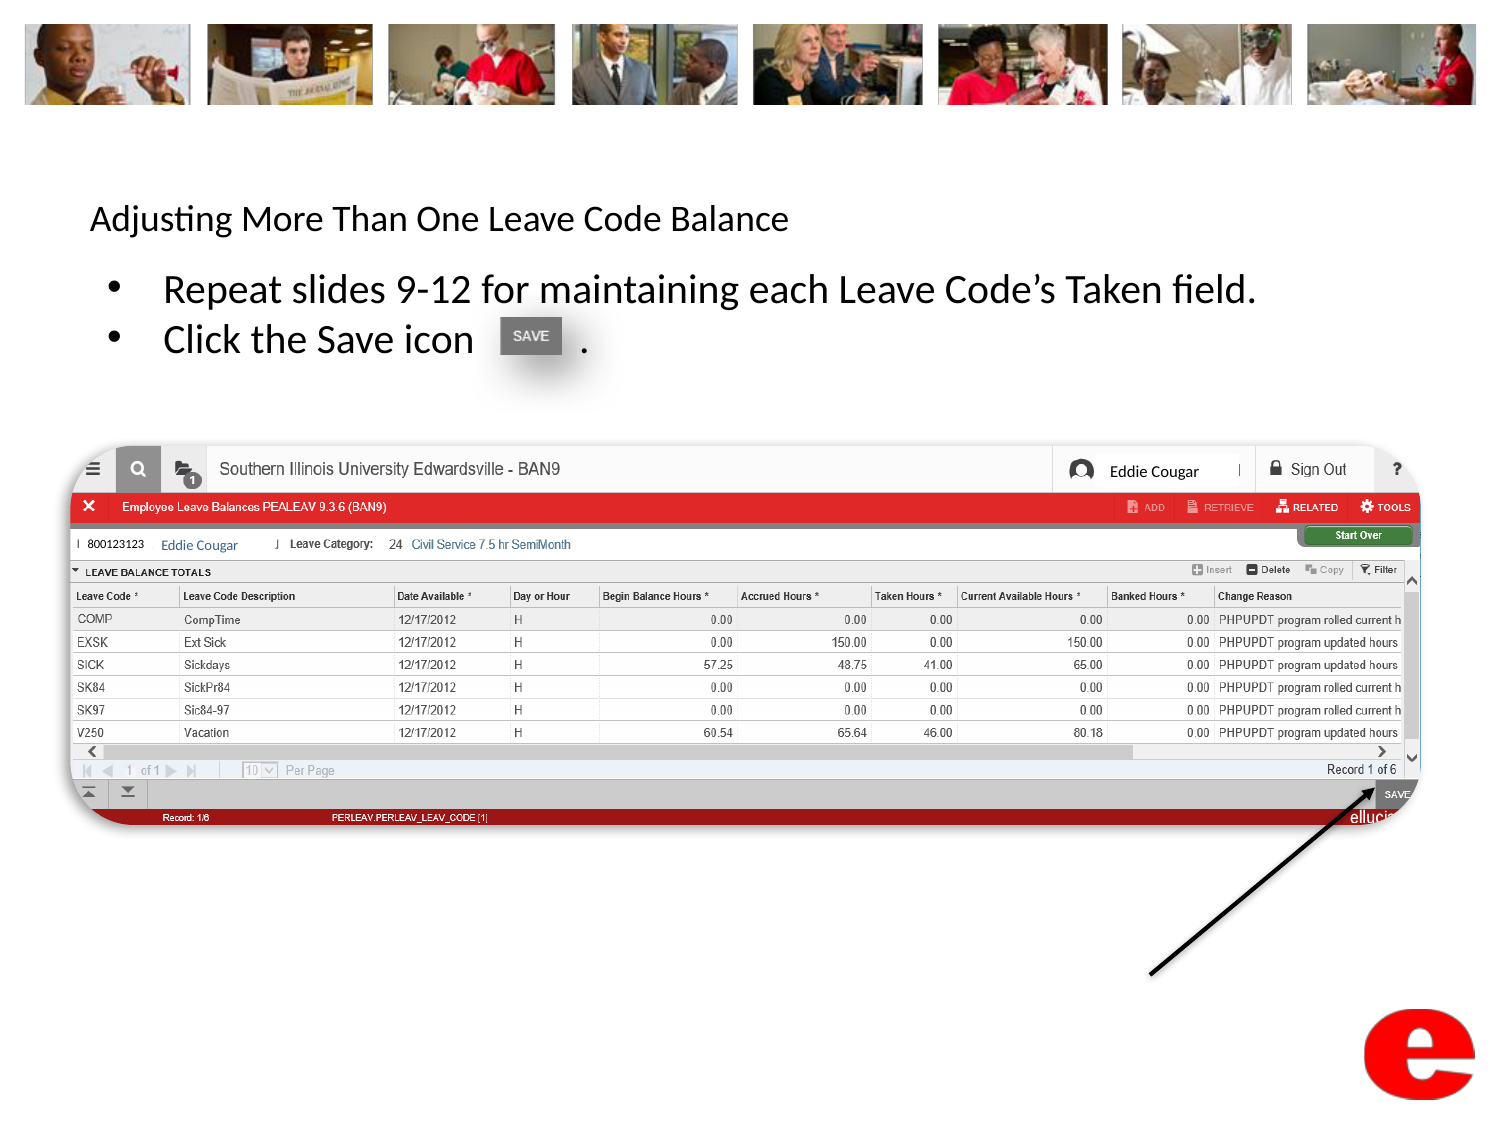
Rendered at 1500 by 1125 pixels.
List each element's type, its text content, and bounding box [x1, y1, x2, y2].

picture [24, 24, 1477, 105]
picture [70, 445, 1422, 826]
picture [1364, 1009, 1475, 1100]
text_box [1149, 787, 1376, 976]
picture [499, 317, 562, 355]
list Repeat slides 9-12 for maintaining each Leave Code’s Taken field. Click the Save icon . [107, 261, 1413, 363]
text_box Adjusting More Than One Leave Code Balance [75, 186, 950, 247]
